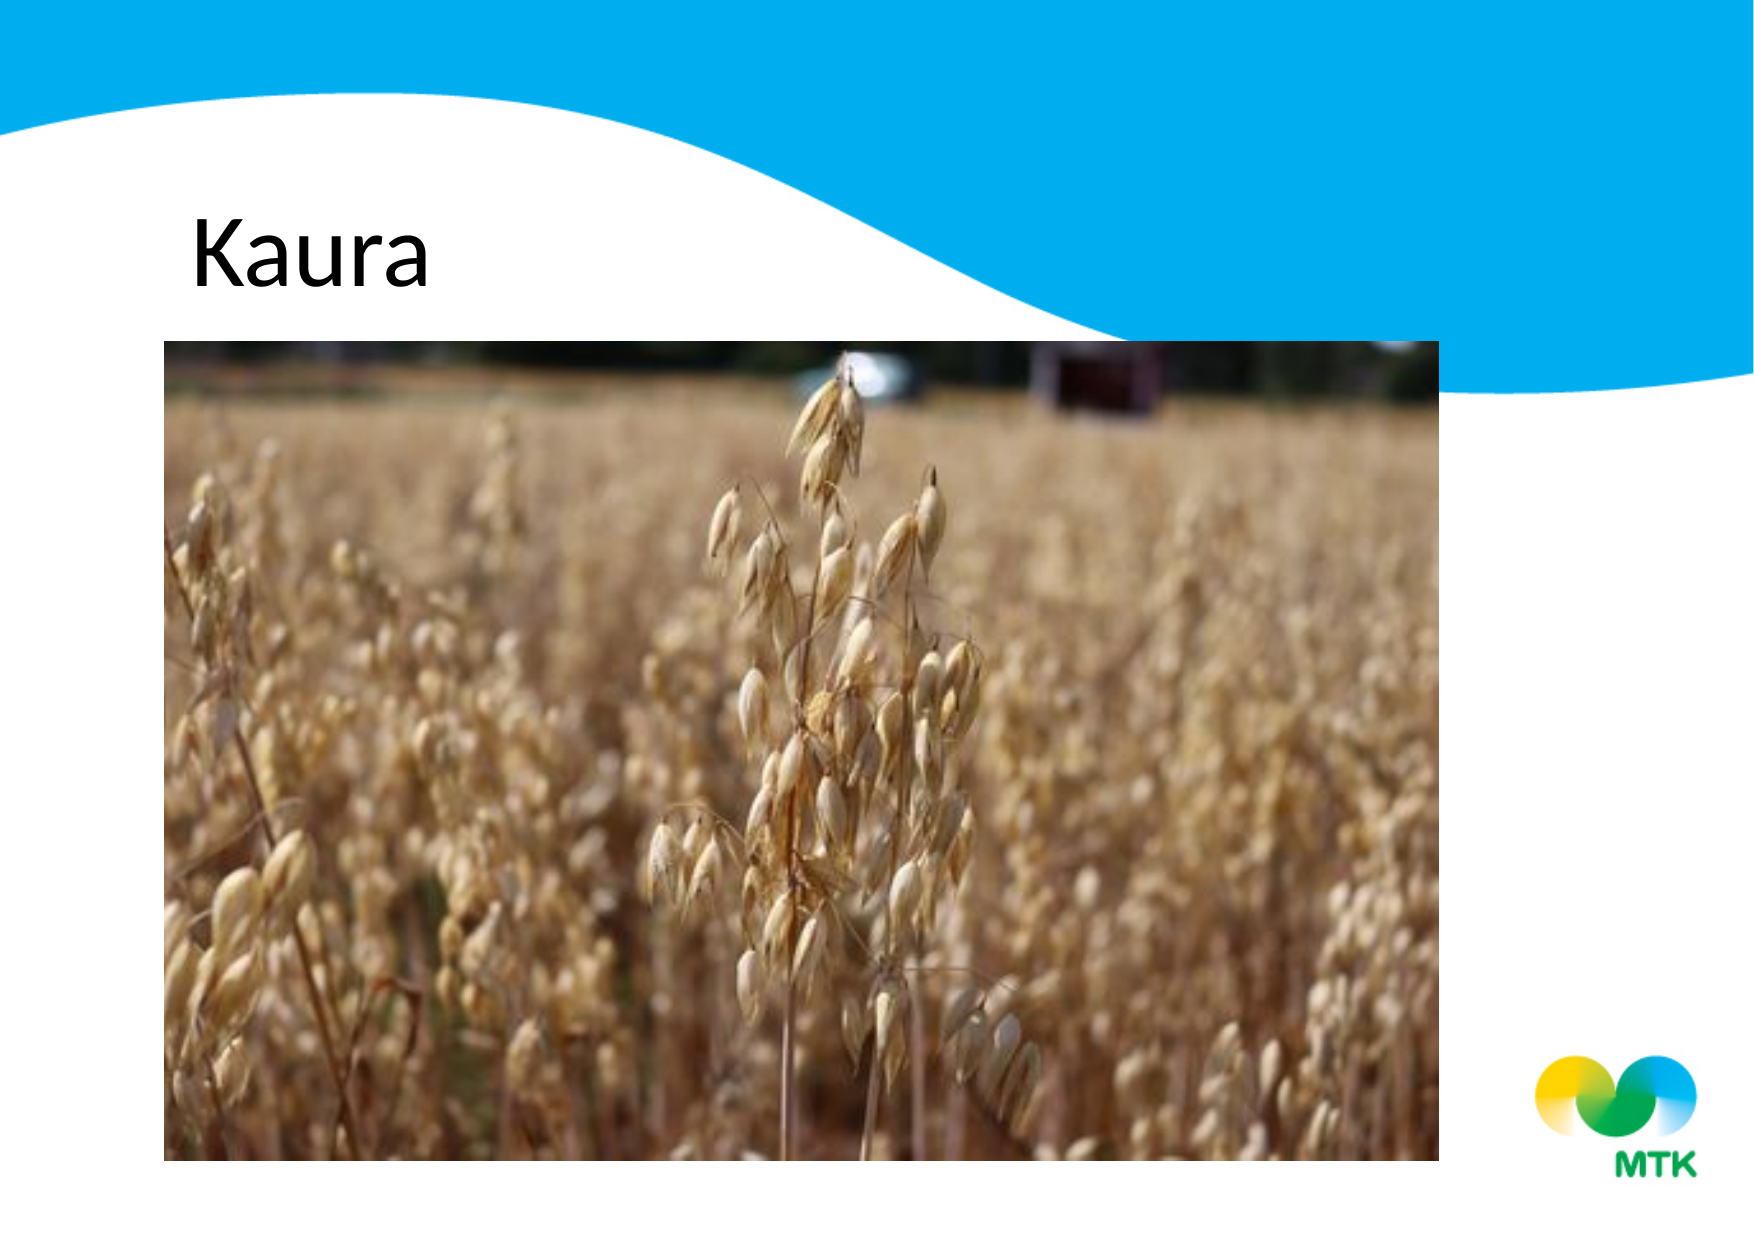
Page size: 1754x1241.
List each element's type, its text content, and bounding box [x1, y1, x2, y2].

title Kaura [59, 174, 565, 316]
picture [0, 93, 1754, 1240]
